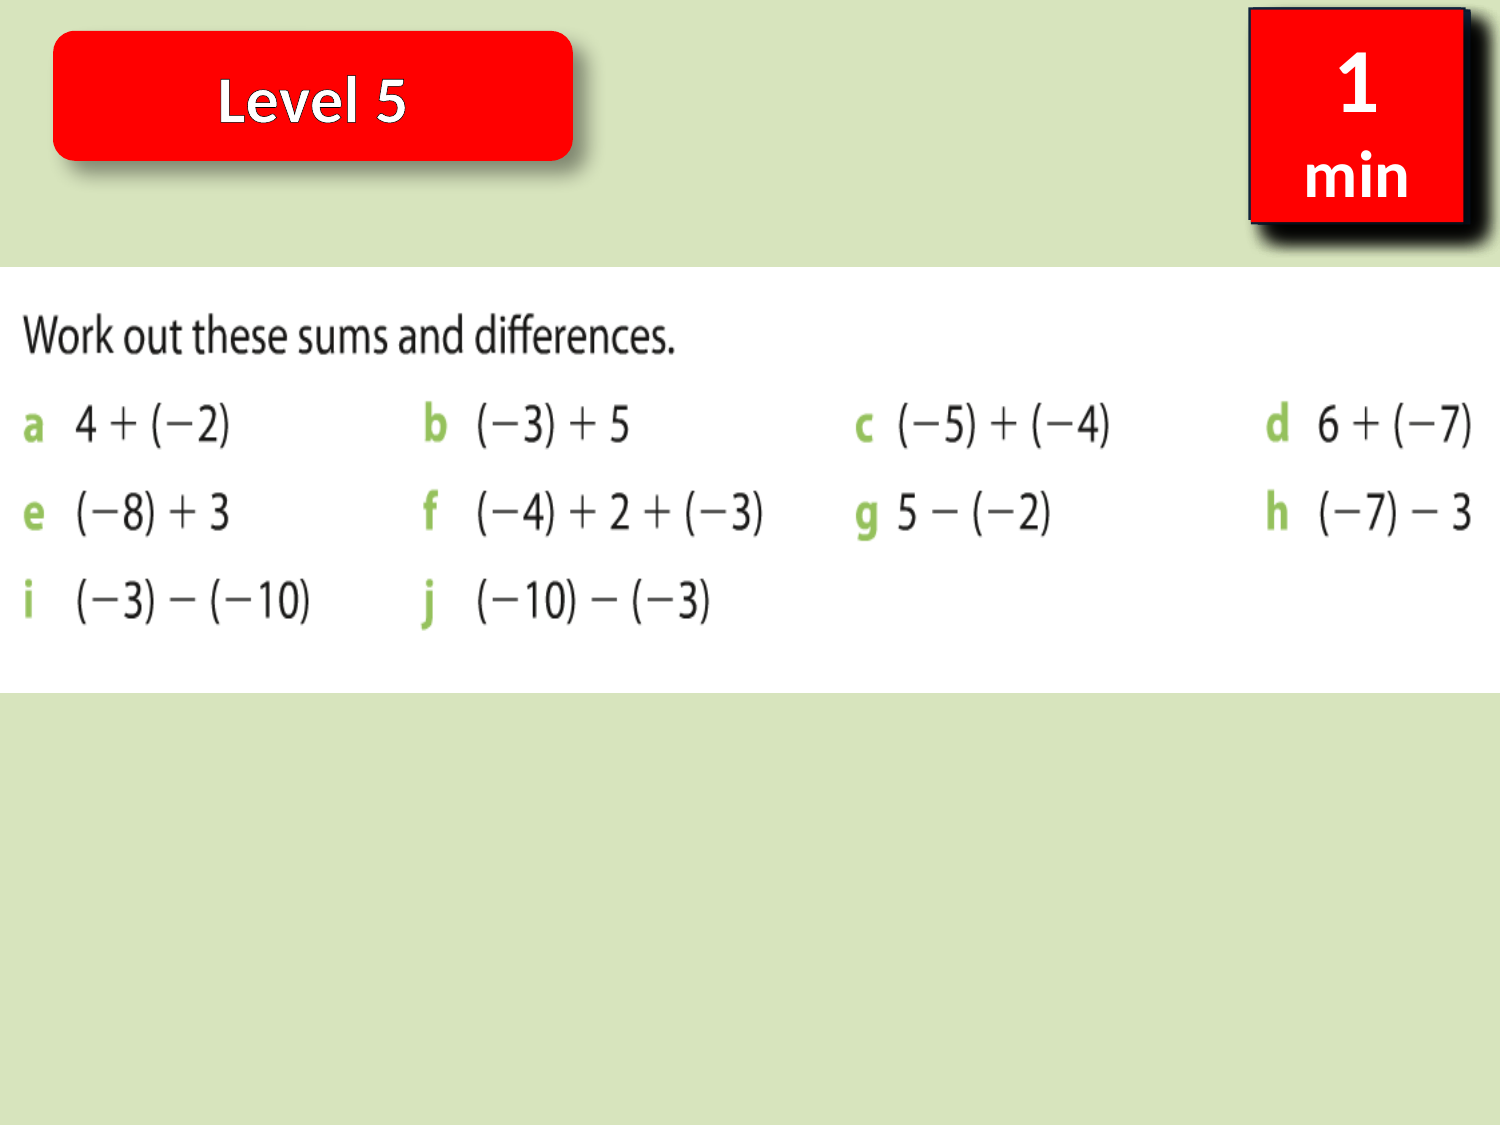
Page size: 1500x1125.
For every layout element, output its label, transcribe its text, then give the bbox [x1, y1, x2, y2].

text_box 2 mins [1246, 5, 1463, 222]
picture [0, 266, 1500, 693]
text_box 1 min [1249, 8, 1465, 224]
text_box Level 5 [50, 28, 575, 163]
